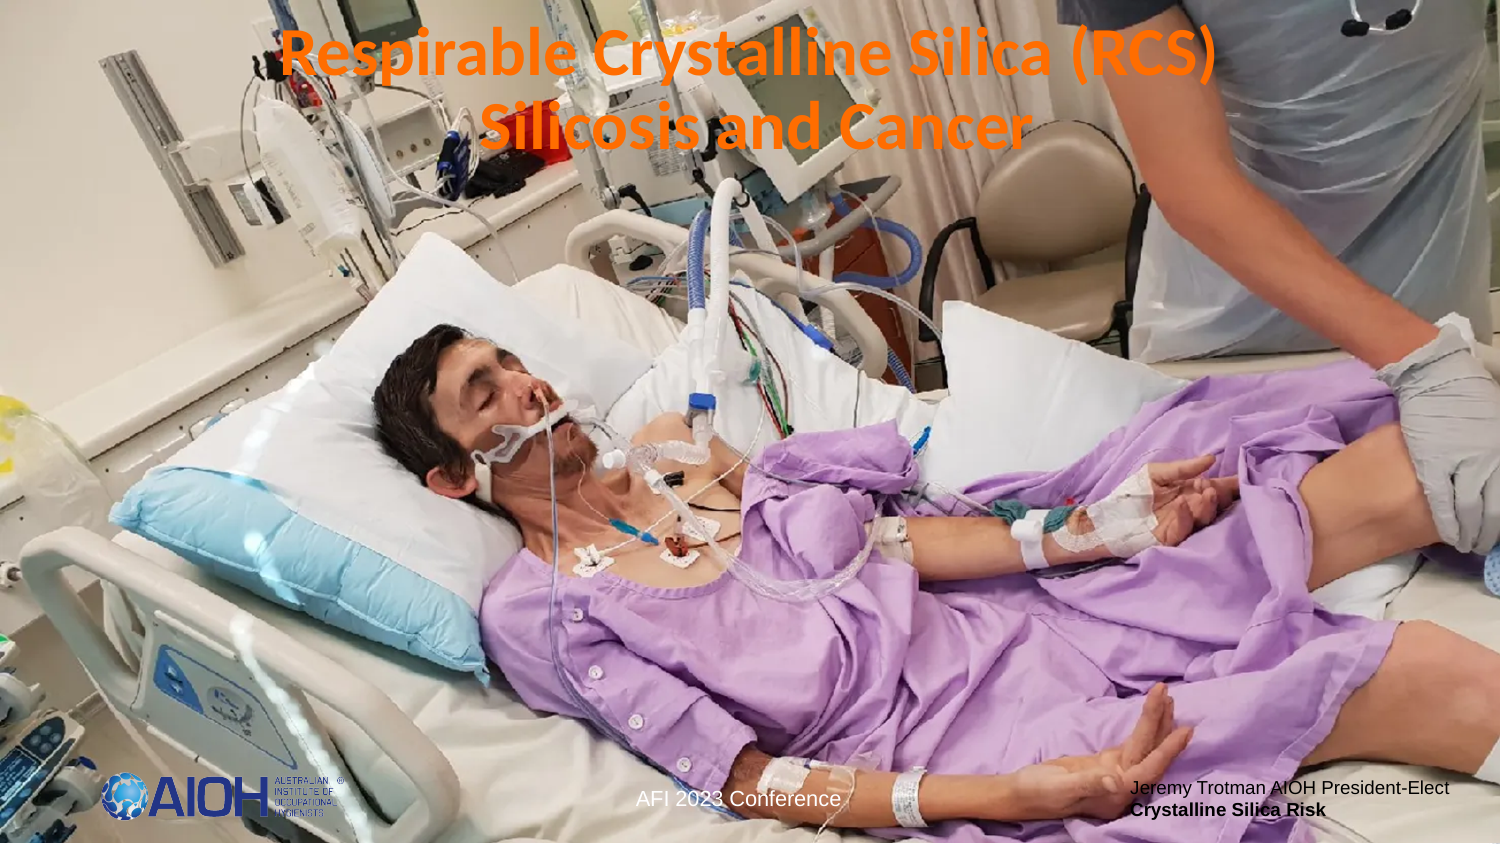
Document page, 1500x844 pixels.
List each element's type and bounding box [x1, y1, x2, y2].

list [0, 0, 1500, 844]
picture [100, 772, 344, 821]
